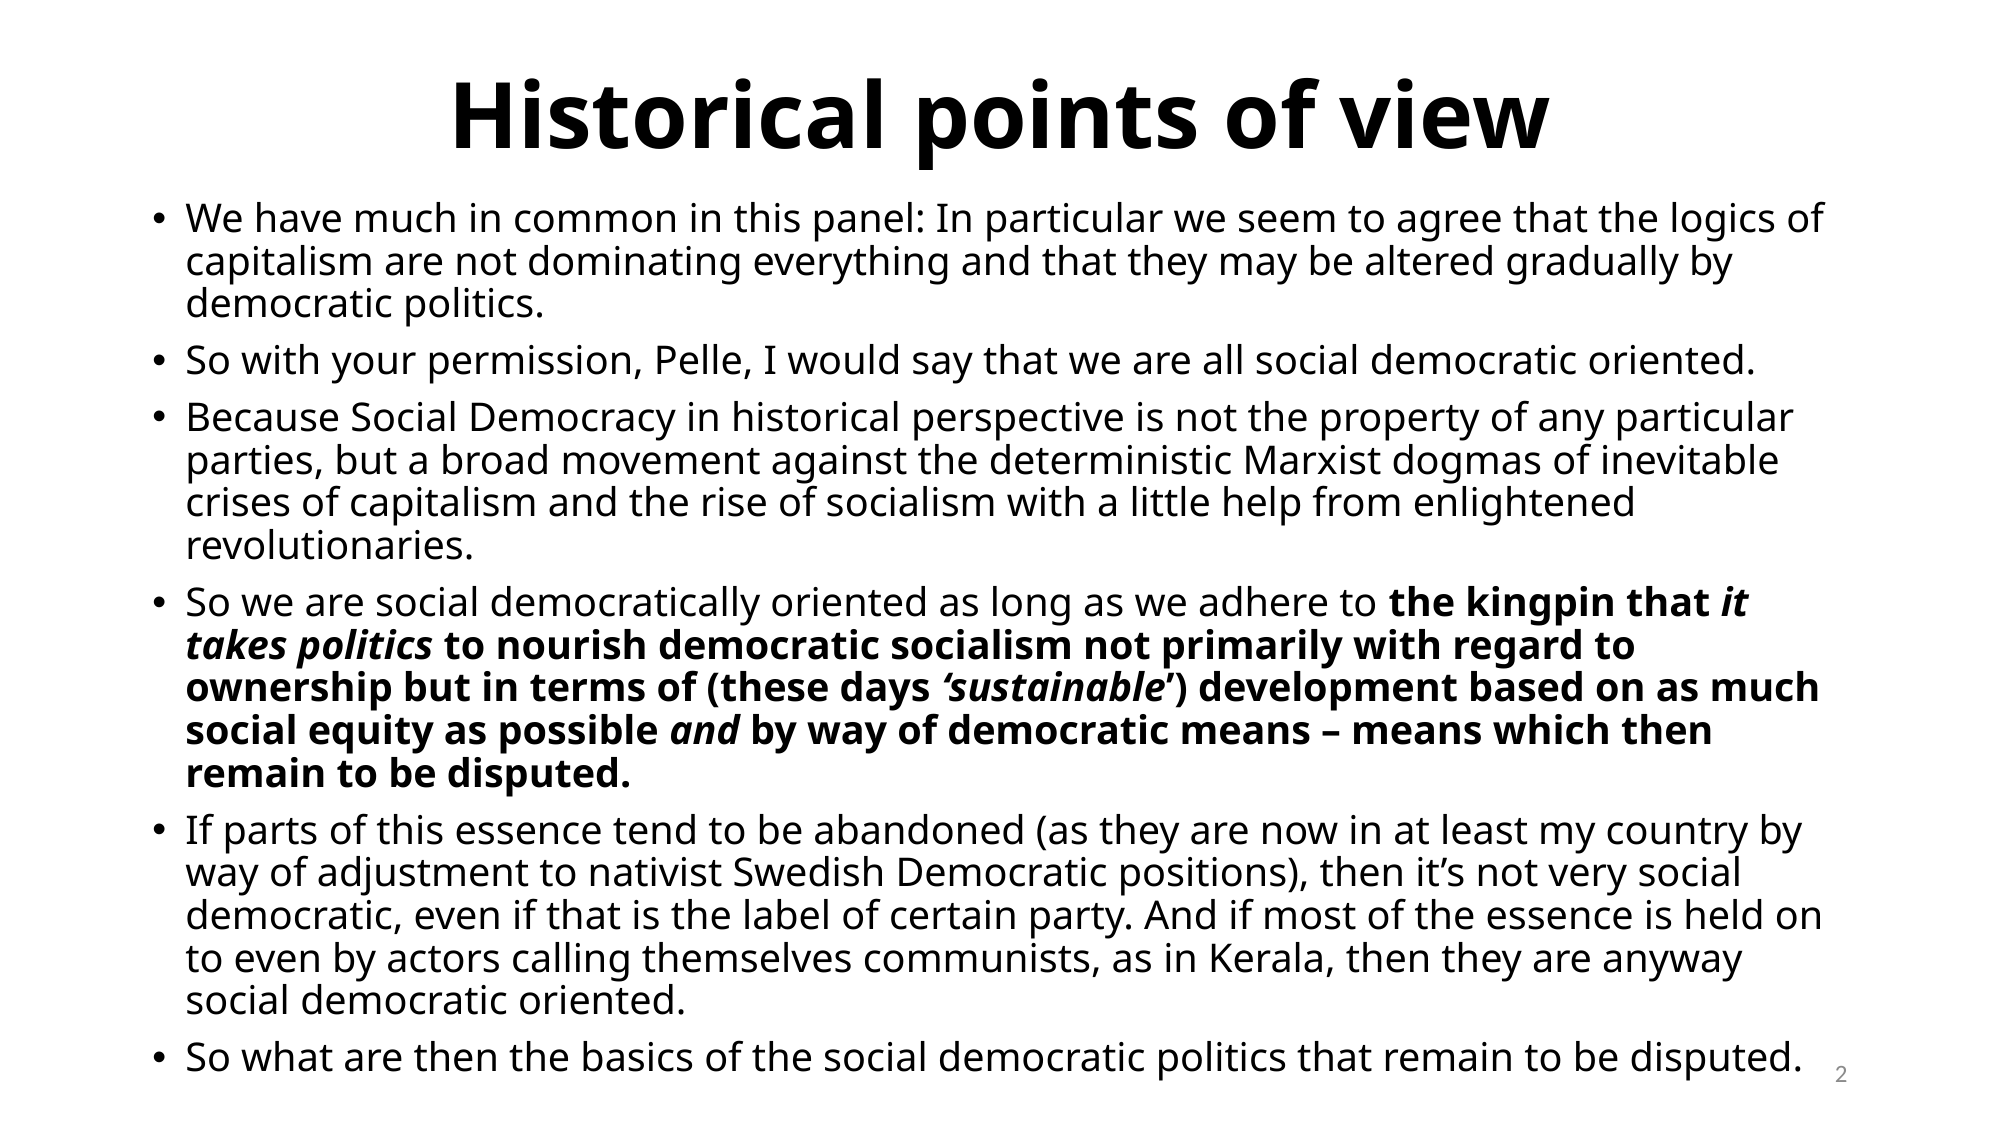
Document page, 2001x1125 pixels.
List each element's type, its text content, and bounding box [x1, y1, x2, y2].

slide_number 2 [1412, 1042, 1863, 1103]
list We have much in common in this panel: In particular we seem to agree that the logics of capitalism are not dominating everything and that they may be altered gradually by democratic politics. So with your permission, Pelle, I would say that we are all social democratic oriented. Because Social Democracy in historical perspective is not the property of any particular parties, but a broad movement against the deterministic Marxist dogmas of inevitable crises of capitalism and the rise of socialism with a little help from enlightened revolutionaries. So we are social democratically oriented as long as we adhere to the kingpin that it takes politics to nourish democratic socialism not primarily with regard to ownership but in terms of (these days ‘sustainable’) development based on as much social equity as possible and by way of democratic means – means which then remain to be disputed. If parts of this essence tend to be abandoned (as they are now in at least my country by way of adjustment to nativist Swedish Democratic positions), then it’s not very social democratic, even if that is the label of certain party. And if most of the essence is held on to even by actors calling themselves communists, as in Kerala, then they are anyway social democratic oriented. So what are then the basics of the social democratic politics that remain to be disputed. [137, 190, 1863, 1090]
title Historical points of view [137, 59, 1863, 178]
